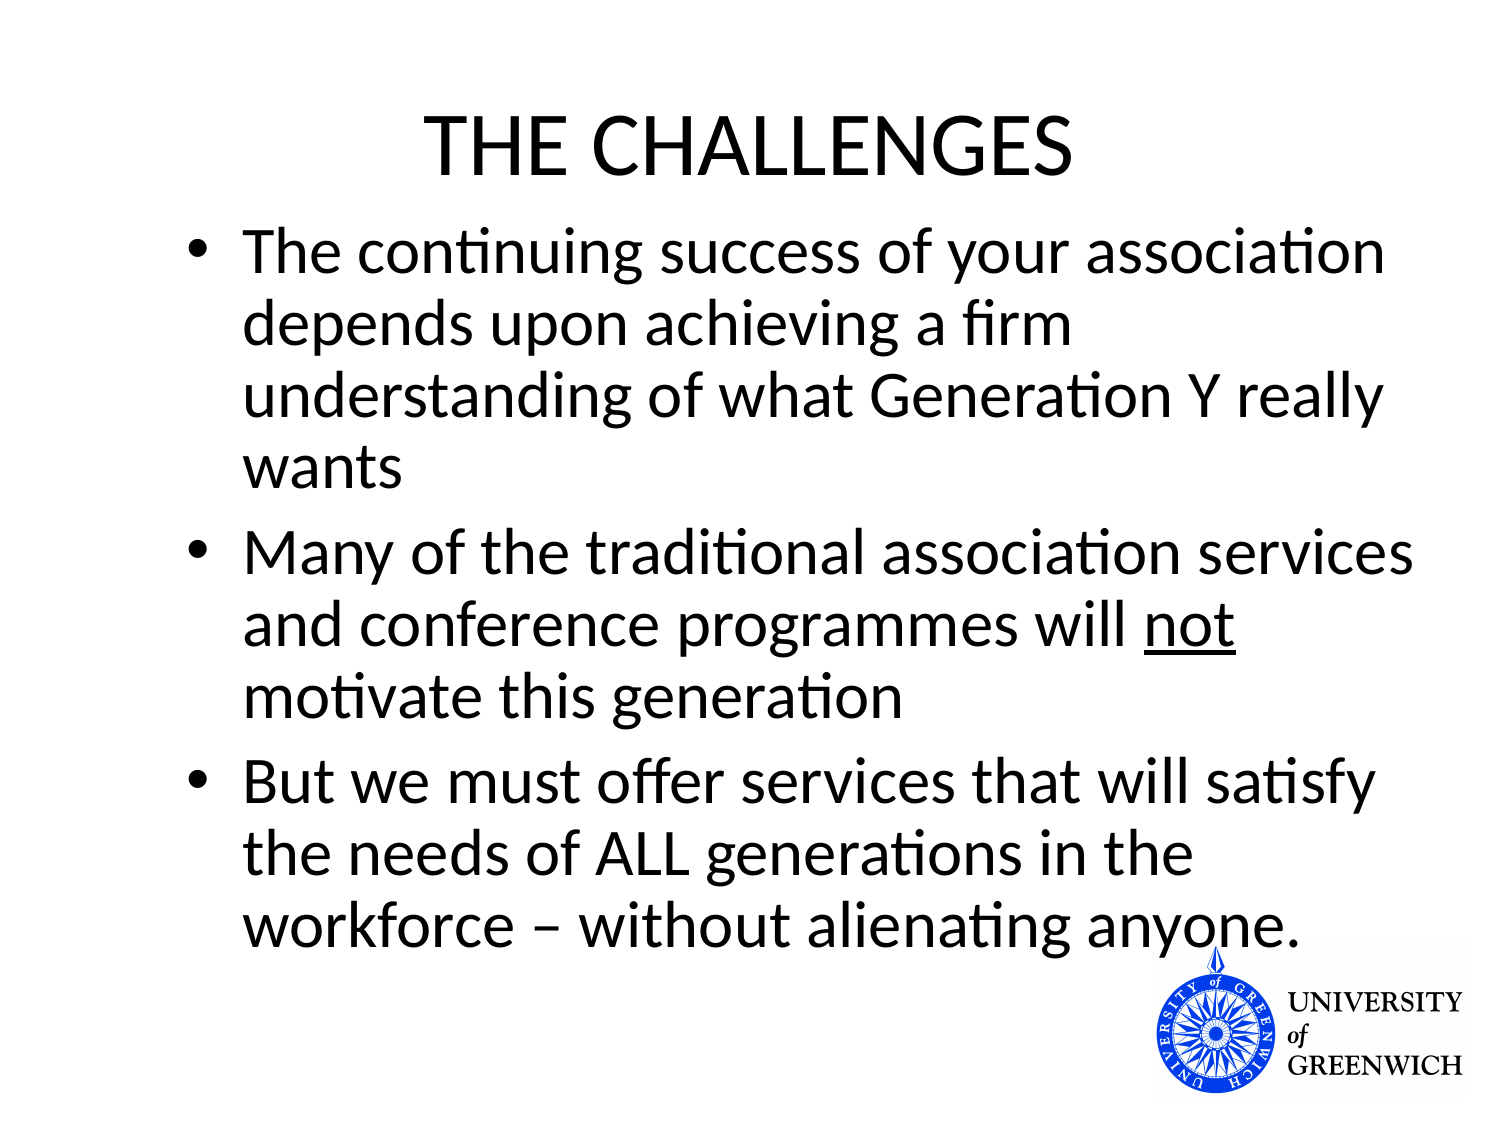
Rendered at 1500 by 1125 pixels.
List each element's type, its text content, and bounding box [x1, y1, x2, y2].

picture [1151, 940, 1468, 1099]
title THE CHALLENGES [75, 45, 1425, 233]
list The continuing success of your association depends upon achieving a firm understanding of what Generation Y really wants Many of the traditional association services and conference programmes will not motivate this generation But we must offer services that will satisfy the needs of ALL generations in the workforce – without alienating anyone. [171, 208, 1447, 1013]
